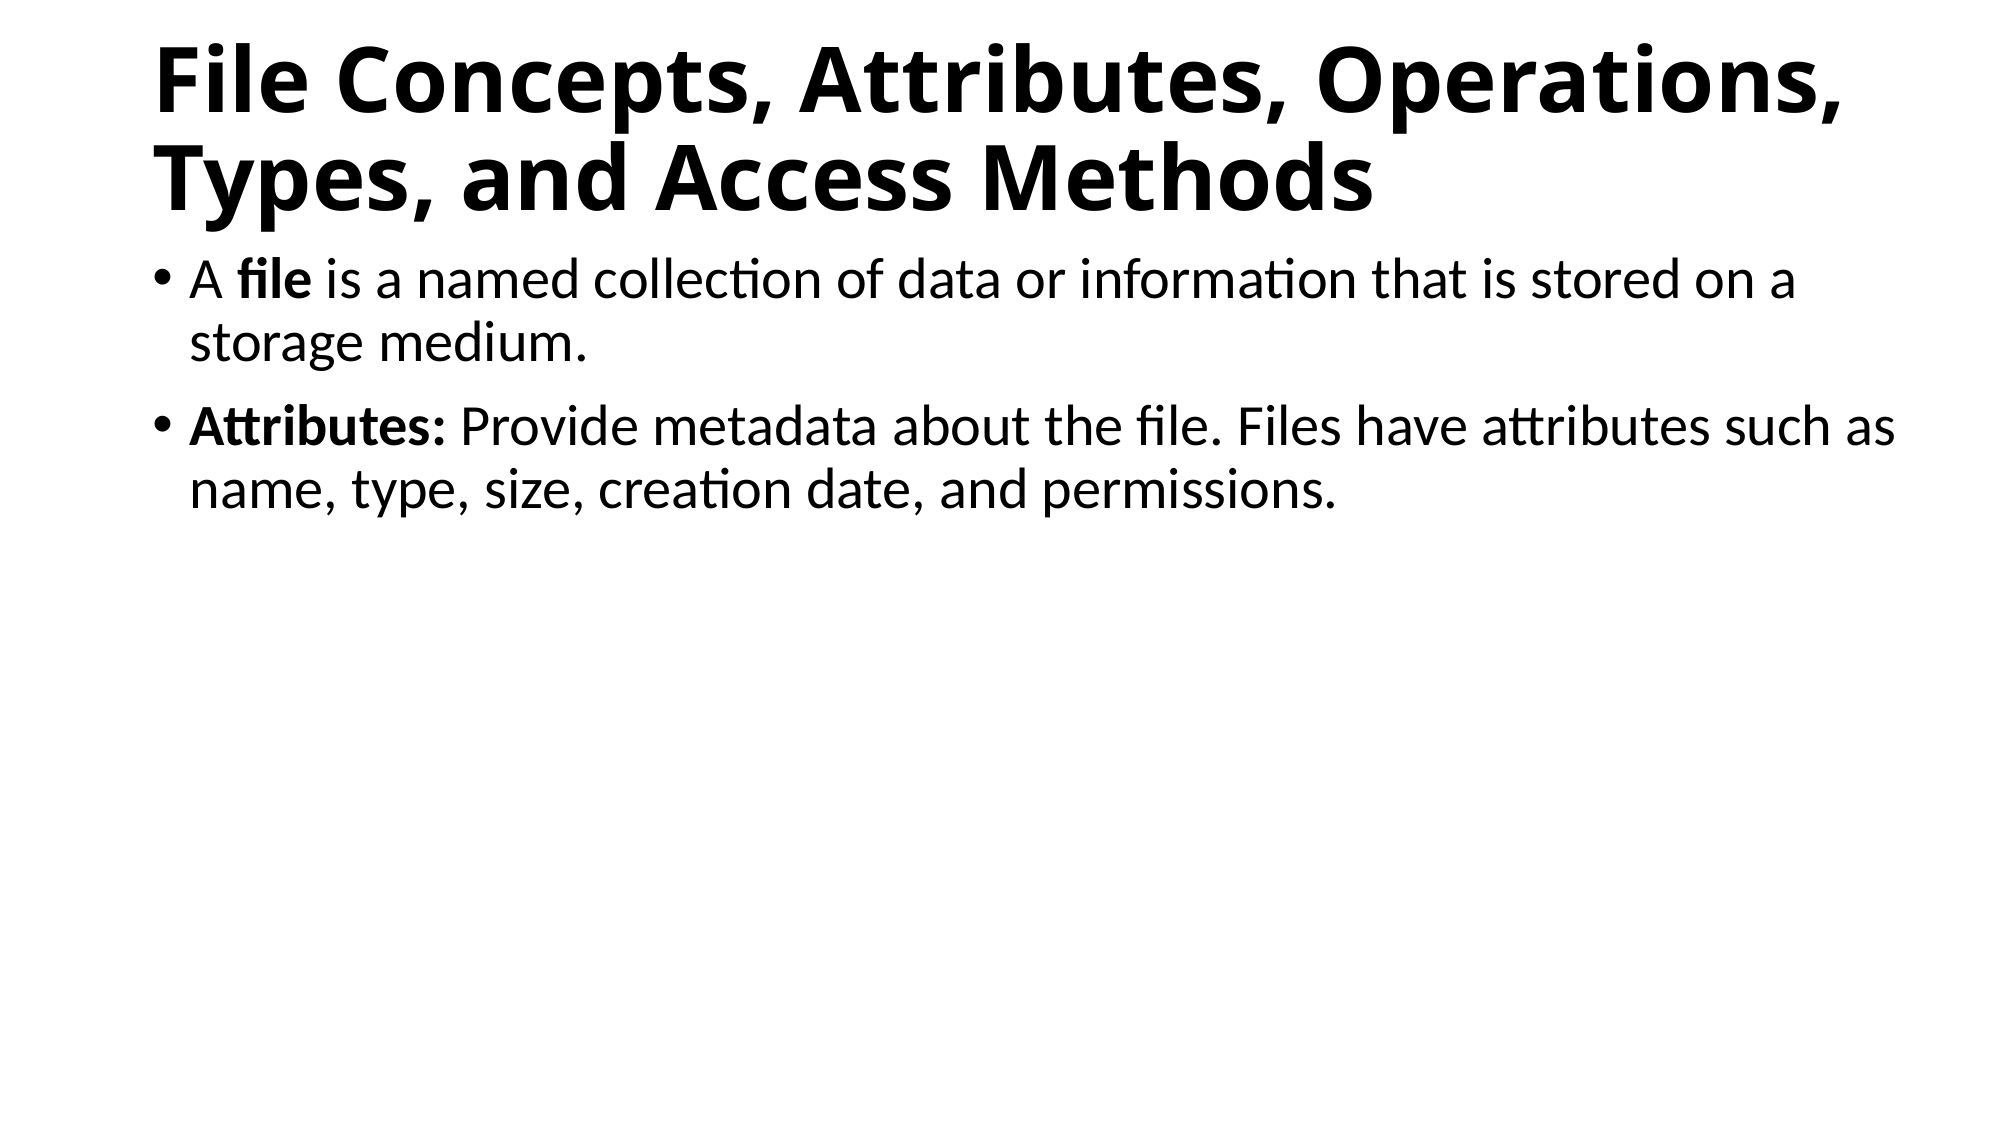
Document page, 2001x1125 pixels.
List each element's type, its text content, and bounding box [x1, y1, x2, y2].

title File Concepts, Attributes, Operations, Types, and Access Methods [137, 23, 1863, 241]
list A file is a named collection of data or information that is stored on a storage medium. Attributes: Provide metadata about the file. Files have attributes such as name, type, size, creation date, and permissions. [137, 241, 2000, 1061]
